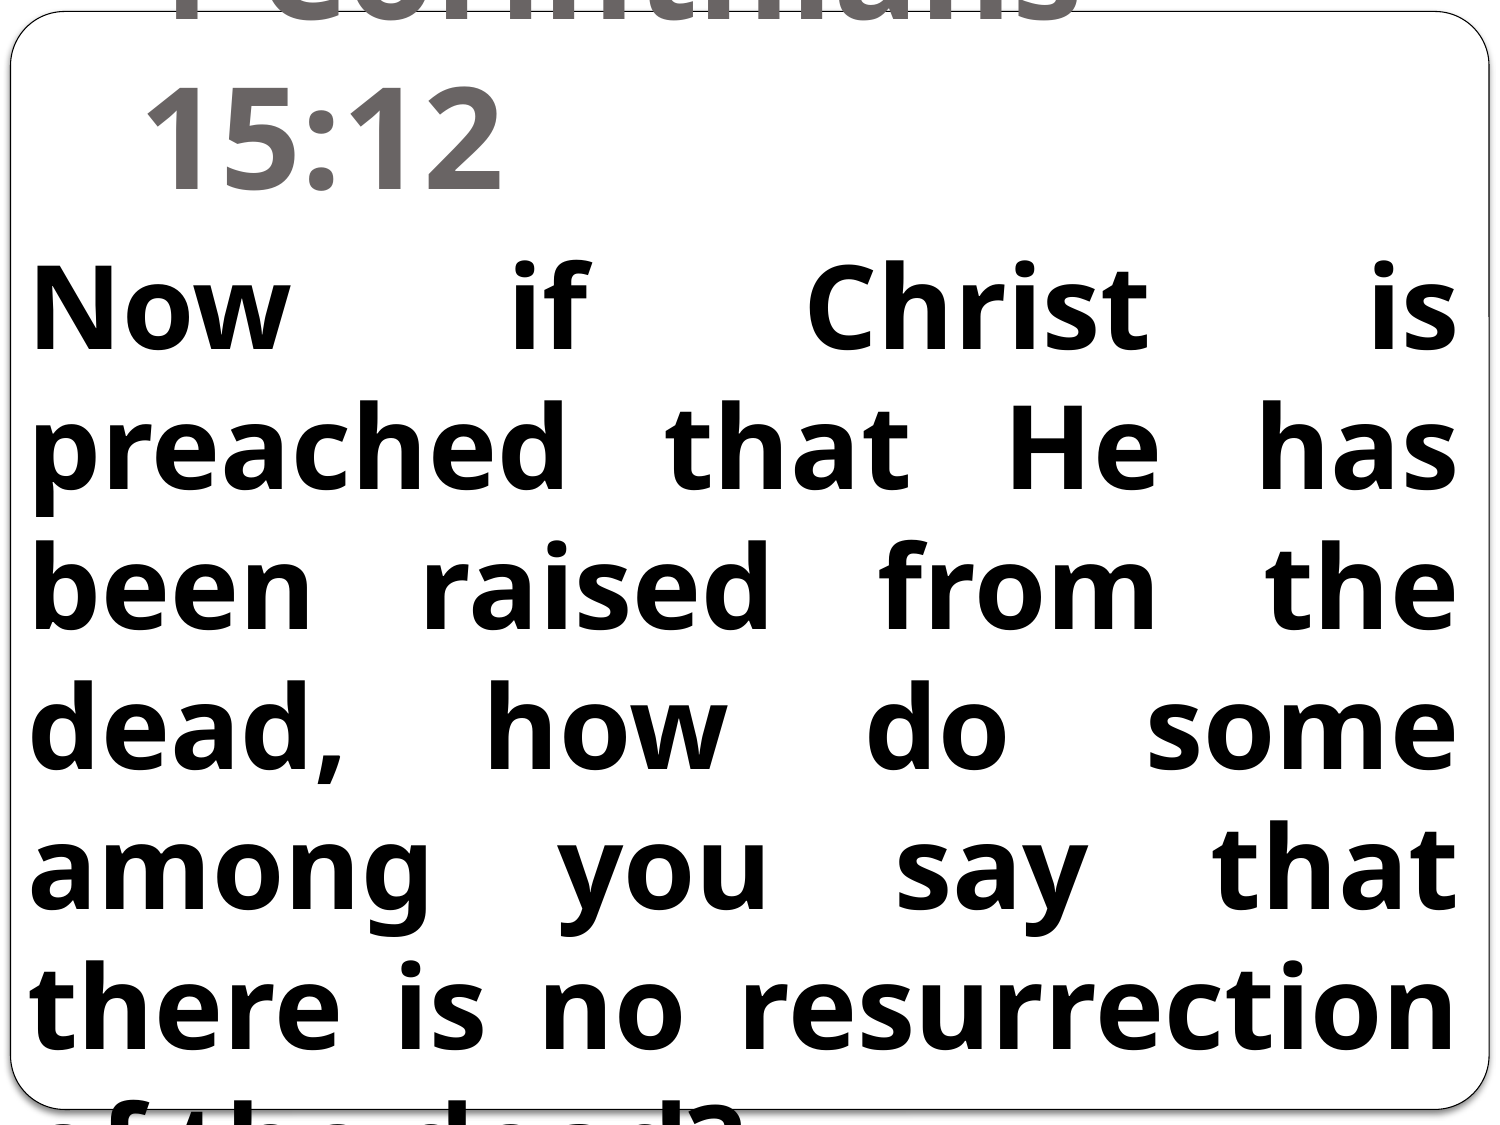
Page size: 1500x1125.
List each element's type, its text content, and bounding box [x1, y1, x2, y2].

list Now if Christ is preached that He has been raised from the dead, how do some among you say that there is no resurrection of the dead? [12, 224, 1475, 1100]
title 1 Corinthians 15:12 [125, 45, 1475, 224]
